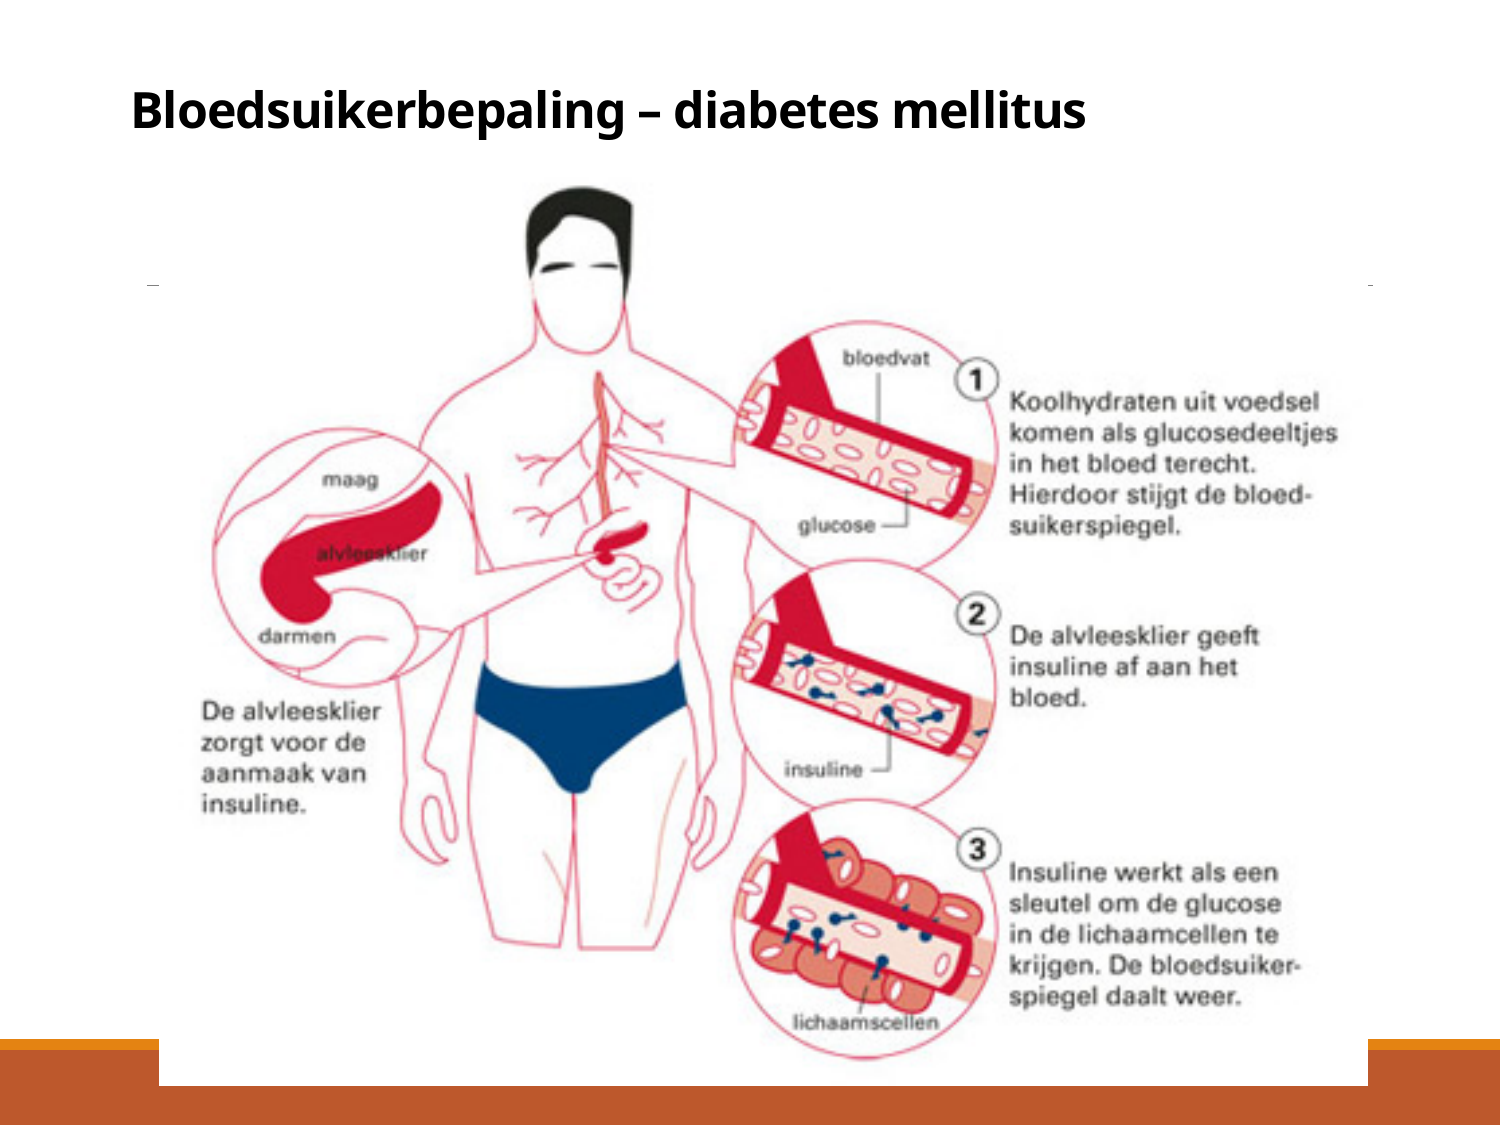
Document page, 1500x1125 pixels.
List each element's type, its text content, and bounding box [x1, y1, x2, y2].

title Bloedsuikerbepaling – diabetes mellitus [115, 42, 1341, 147]
picture [158, 163, 1368, 1086]
